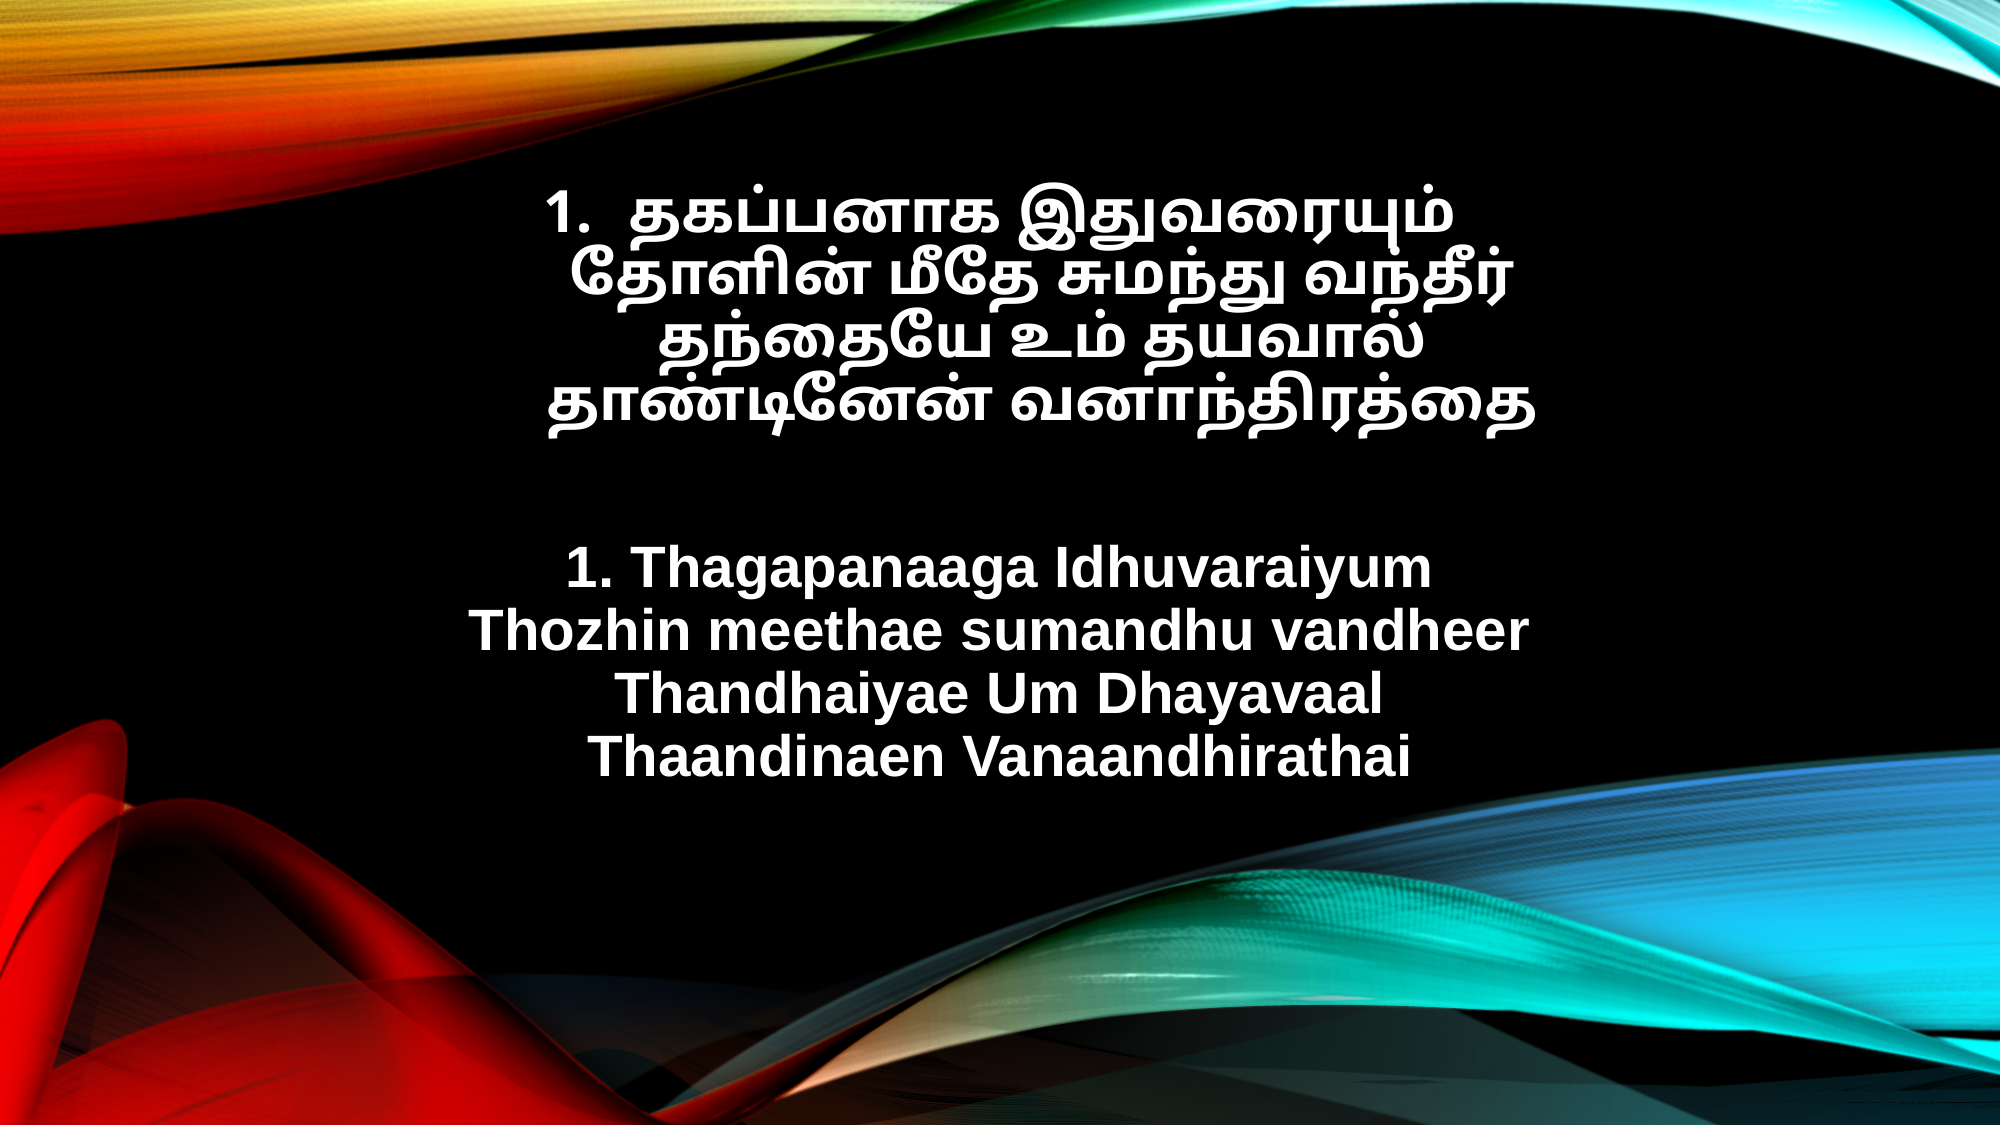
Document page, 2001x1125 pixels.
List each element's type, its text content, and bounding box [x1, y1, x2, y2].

subtitle தகப்பனாக இதுவரையும் தோளின் மீதே சுமந்து வந்தீர் தந்தையே உம் தயவால் தாண்டினேன் வனாந்திரத்தை 1. Thagapanaaga Idhuvaraiyum Thozhin meethae sumandhu vandheer Thandhaiyae Um Dhayavaal Thaandinaen Vanaandhirathai [0, 0, 2000, 1125]
